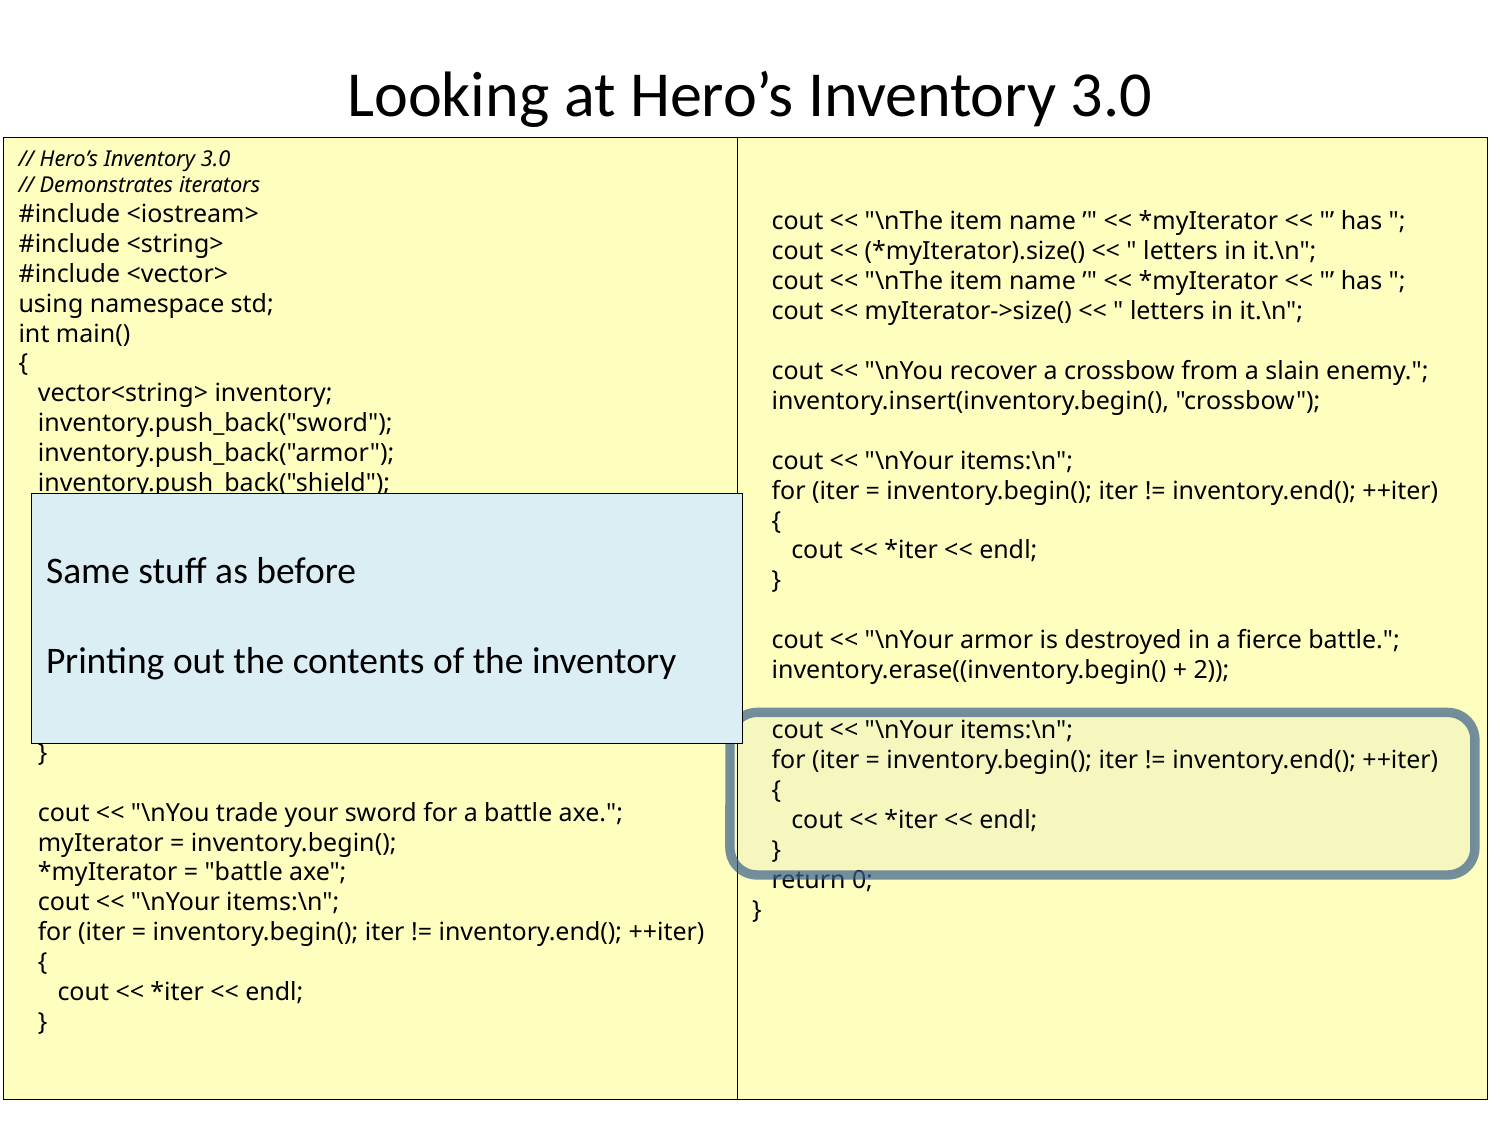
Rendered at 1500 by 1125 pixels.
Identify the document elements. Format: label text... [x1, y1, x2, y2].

text_box cout << "\nThe item name ’" << *myIterator << "’ has "; cout << (*myIterator).size() << " letters in it.\n"; cout << "\nThe item name ’" << *myIterator << "’ has "; cout << myIterator->size() << " letters in it.\n"; cout << "\nYou recover a crossbow from a slain enemy."; inventory.insert(inventory.begin(), "crossbow"); cout << "\nYour items:\n"; for (iter = inventory.begin(); iter != inventory.end(); ++iter) { cout << *iter << endl; } cout << "\nYour armor is destroyed in a fierce battle."; inventory.erase((inventory.begin() + 2)); cout << "\nYour items:\n"; for (iter = inventory.begin(); iter != inventory.end(); ++iter) { cout << *iter << endl; } return 0; } [737, 137, 1488, 1100]
text_box // Hero’s Inventory 3.0 // Demonstrates iterators #include <iostream> #include <string> #include <vector> using namespace std; int main() { vector<string> inventory; inventory.push_back("sword"); inventory.push_back("armor"); inventory.push_back("shield"); vector<string>::iterator myIterator; vector<string>::const_iterator iter; cout << "Your items:\n"; for (iter = inventory.begin(); iter != inventory.end(); ++iter) { cout << *iter << endl; } cout << "\nYou trade your sword for a battle axe."; myIterator = inventory.begin(); *myIterator = "battle axe"; cout << "\nYour items:\n"; for (iter = inventory.begin(); iter != inventory.end(); ++iter) { cout << *iter << endl; } [3, 137, 737, 1100]
title Looking at Hero’s Inventory 3.0 [75, 45, 1425, 137]
text_box Same stuff as before Printing out the contents of the inventory [31, 493, 743, 744]
text_box [727, 710, 1477, 878]
